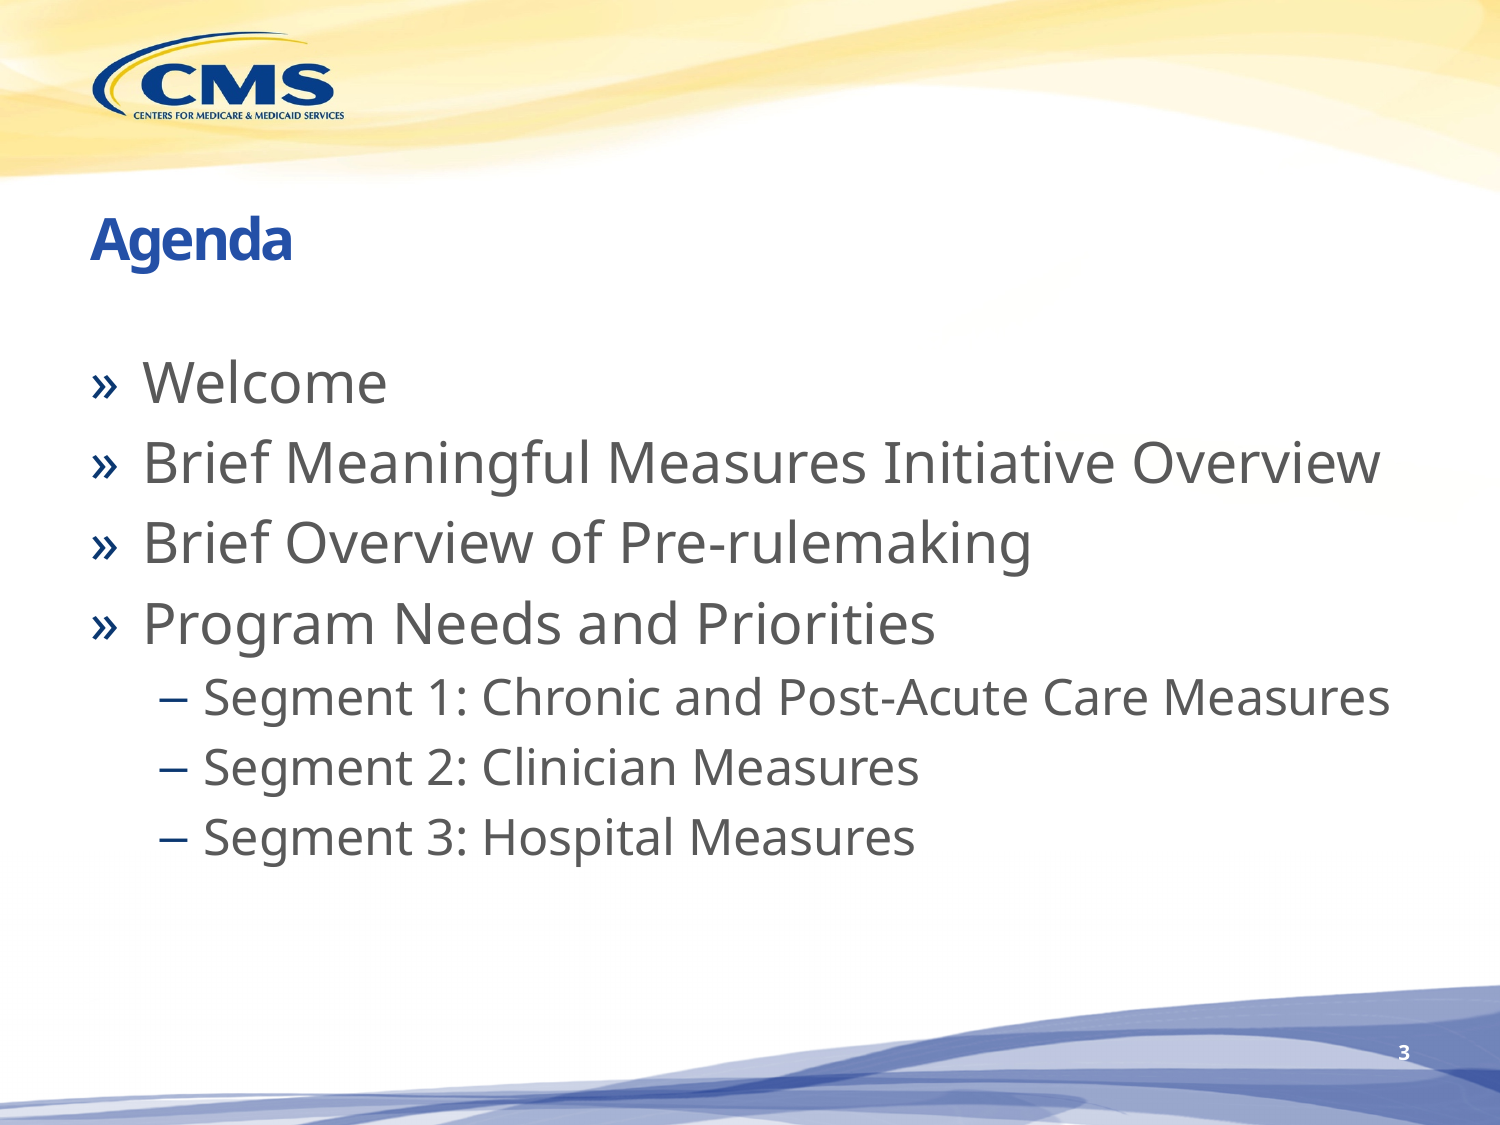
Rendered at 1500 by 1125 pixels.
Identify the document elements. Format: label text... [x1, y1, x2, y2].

picture [0, 0, 1500, 535]
slide_number 3 [1074, 1023, 1425, 1084]
picture [0, 851, 1500, 1125]
list Welcome Brief Meaningful Measures Initiative Overview Brief Overview of Pre-rulemaking Program Needs and Priorities Segment 1: Chronic and Post-Acute Care Measures Segment 2: Clinician Measures Segment 3: Hospital Measures [75, 338, 1425, 967]
title Agenda [75, 177, 1425, 310]
